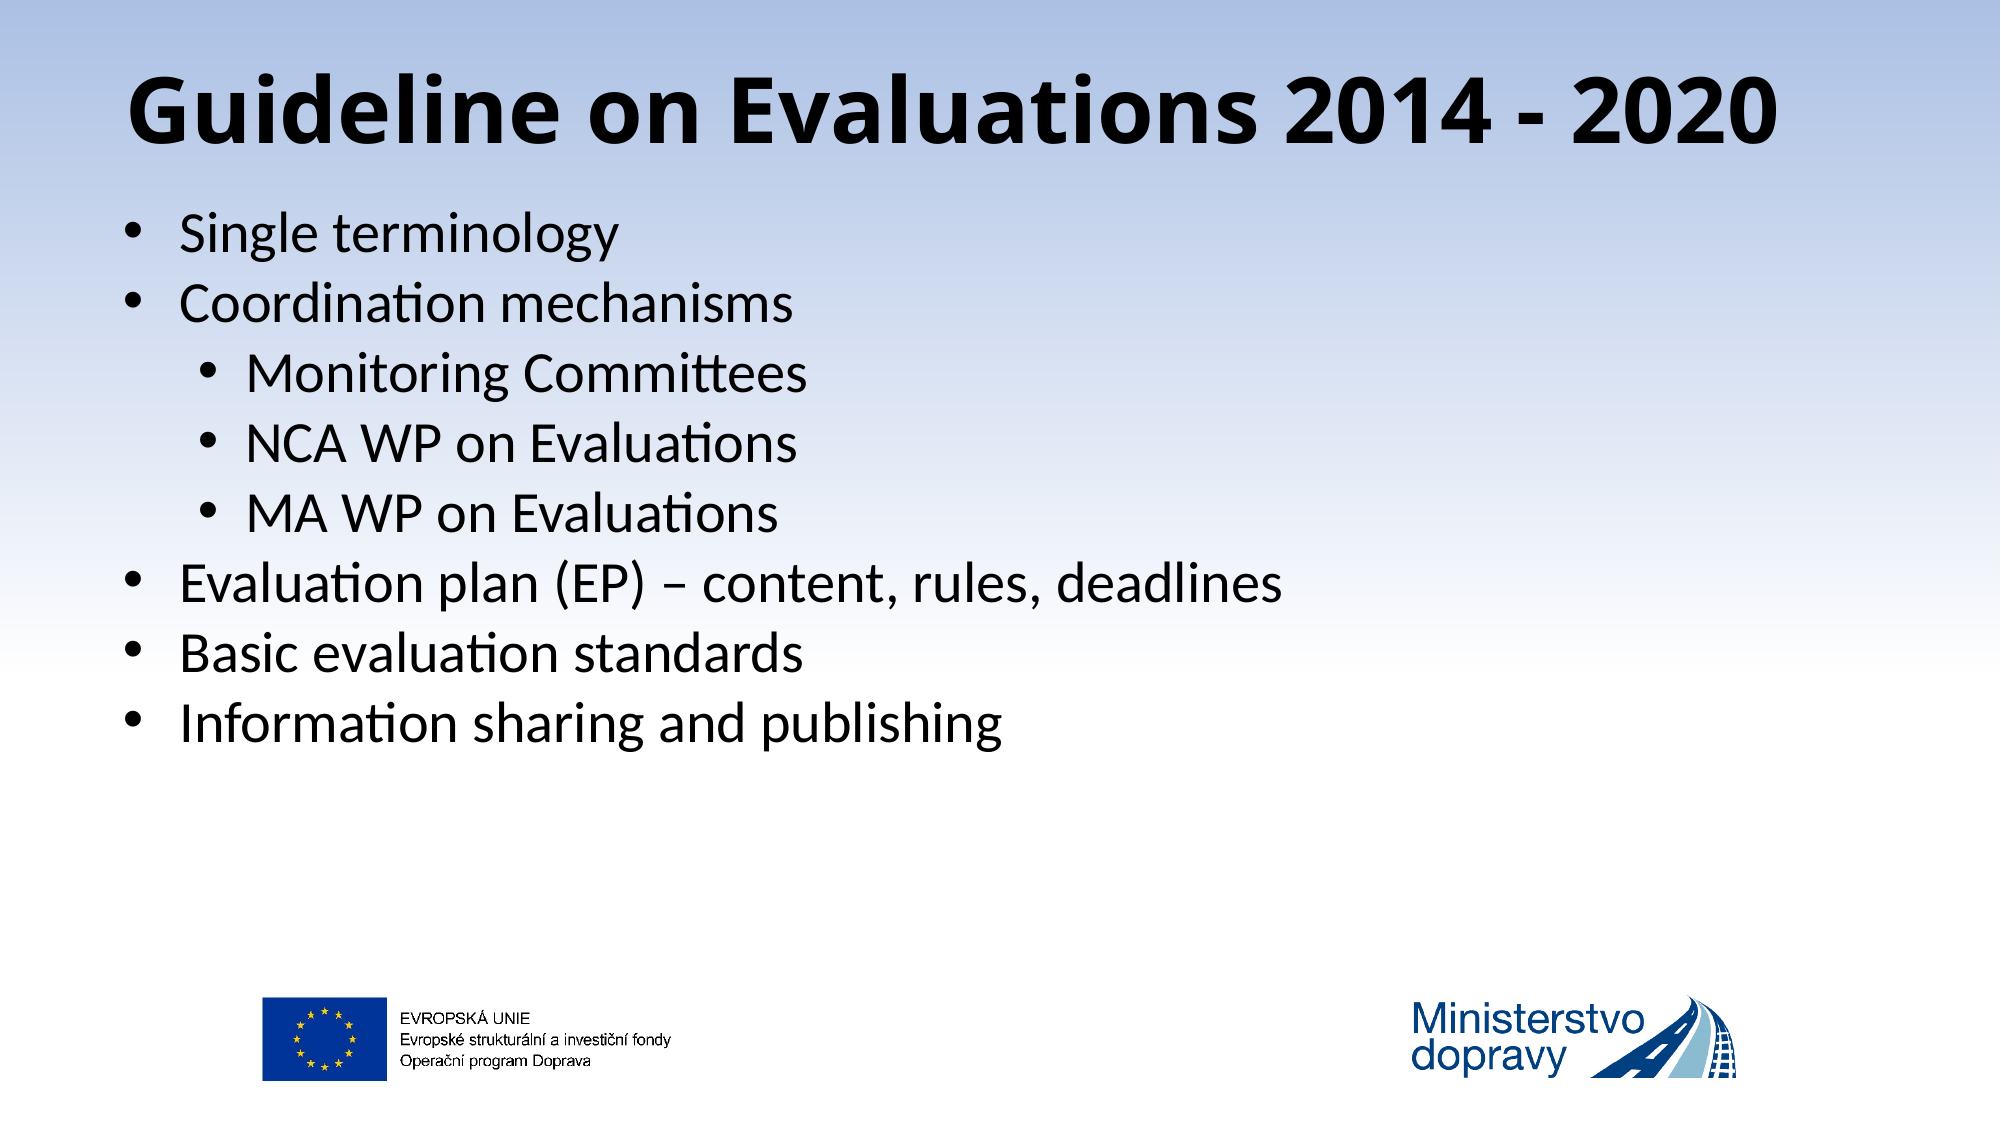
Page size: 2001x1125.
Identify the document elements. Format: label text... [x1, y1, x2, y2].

picture [1412, 995, 1736, 1078]
text_box Single terminology Coordination mechanisms Monitoring Committees NCA WP on Evaluations MA WP on Evaluations Evaluation plan (EP) – content, rules, deadlines Basic evaluation standards Information sharing and publishing [108, 186, 1950, 762]
title Guideline on Evaluations 2014 - 2020 [91, 40, 1816, 187]
picture [234, 969, 721, 1109]
